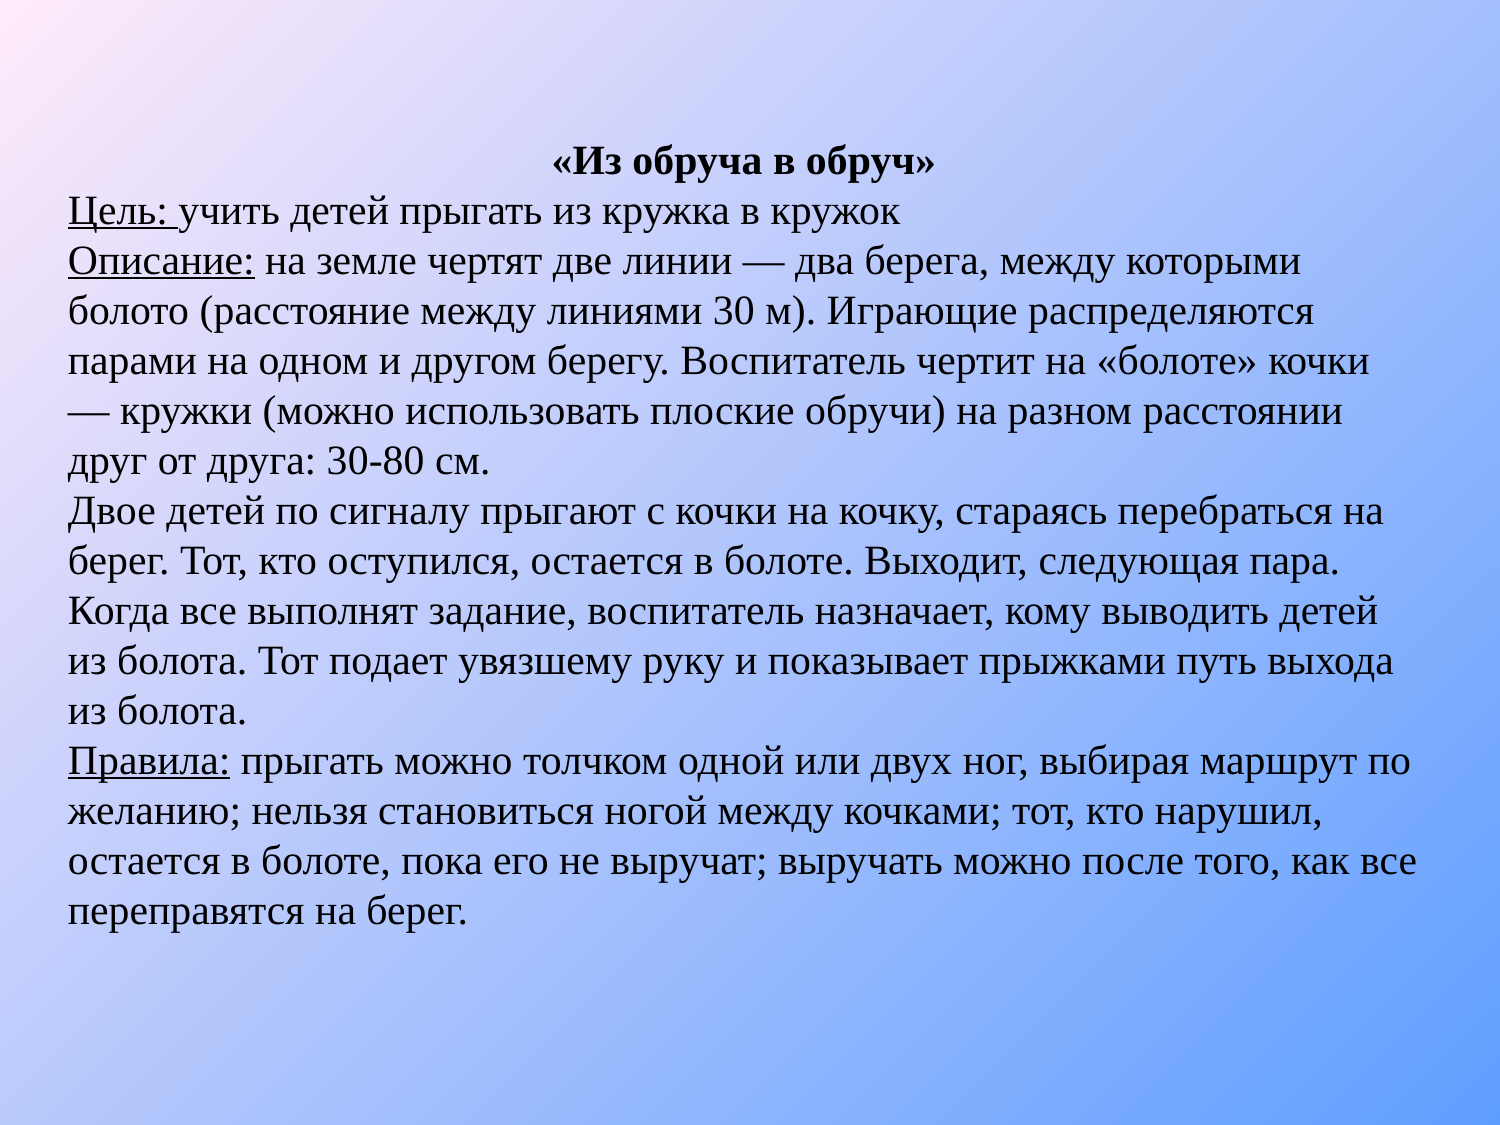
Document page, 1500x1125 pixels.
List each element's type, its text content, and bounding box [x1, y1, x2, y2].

text_box «Из обруча в обруч» Цель: учить детей прыгать из кружка в кружок Описание: на земле чертят две линии — два берега, между которыми болото (расстояние между линиями 30 м). Играющие распределяются парами на одном и другом берегу. Воспитатель чертит на «болоте» кочки — кружки (можно использовать плоские обручи) на разном расстоянии друг от друга: 30-80 см. Двое детей по сигналу прыгают с кочки на кочку, стараясь перебраться на берег. Тот, кто оступился, остается в болоте. Выходит, следующая пара. Когда все выполнят задание, воспитатель назначает, кому выводить детей из болота. Тот подает увязшему руку и показывает прыжками путь выхода из болота. Правила: прыгать можно толчком одной или двух ног, выбирая маршрут по желанию; нельзя становиться ногой между кочками; тот, кто нарушил, остается в болоте, пока его не выручат; выручать можно после того, как все переправятся на берег. [53, 125, 1436, 941]
